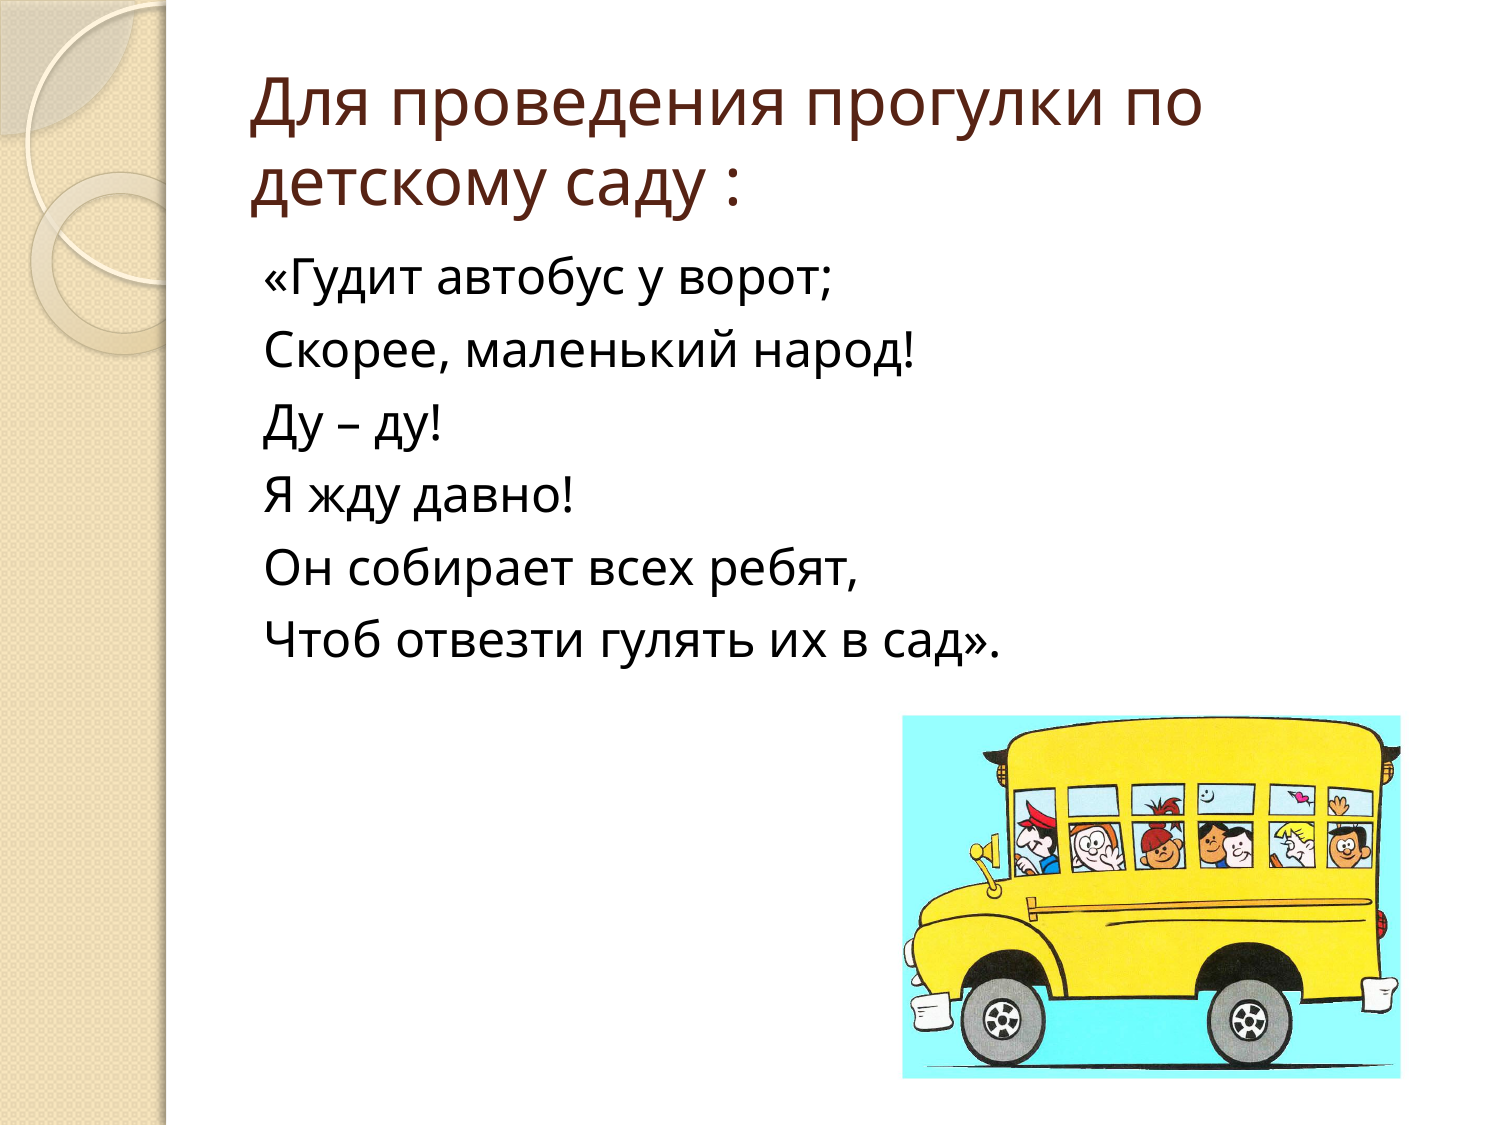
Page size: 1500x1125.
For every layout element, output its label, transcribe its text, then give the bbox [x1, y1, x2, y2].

title Для проведения прогулки по детскому саду : [235, 45, 1466, 233]
list «Гудит автобус у ворот; Скорее, маленький народ! Ду – ду! Я жду давно! Он собирает всех ребят, Чтоб отвезти гулять их в сад». [235, 237, 1466, 1025]
picture [855, 669, 1447, 1125]
